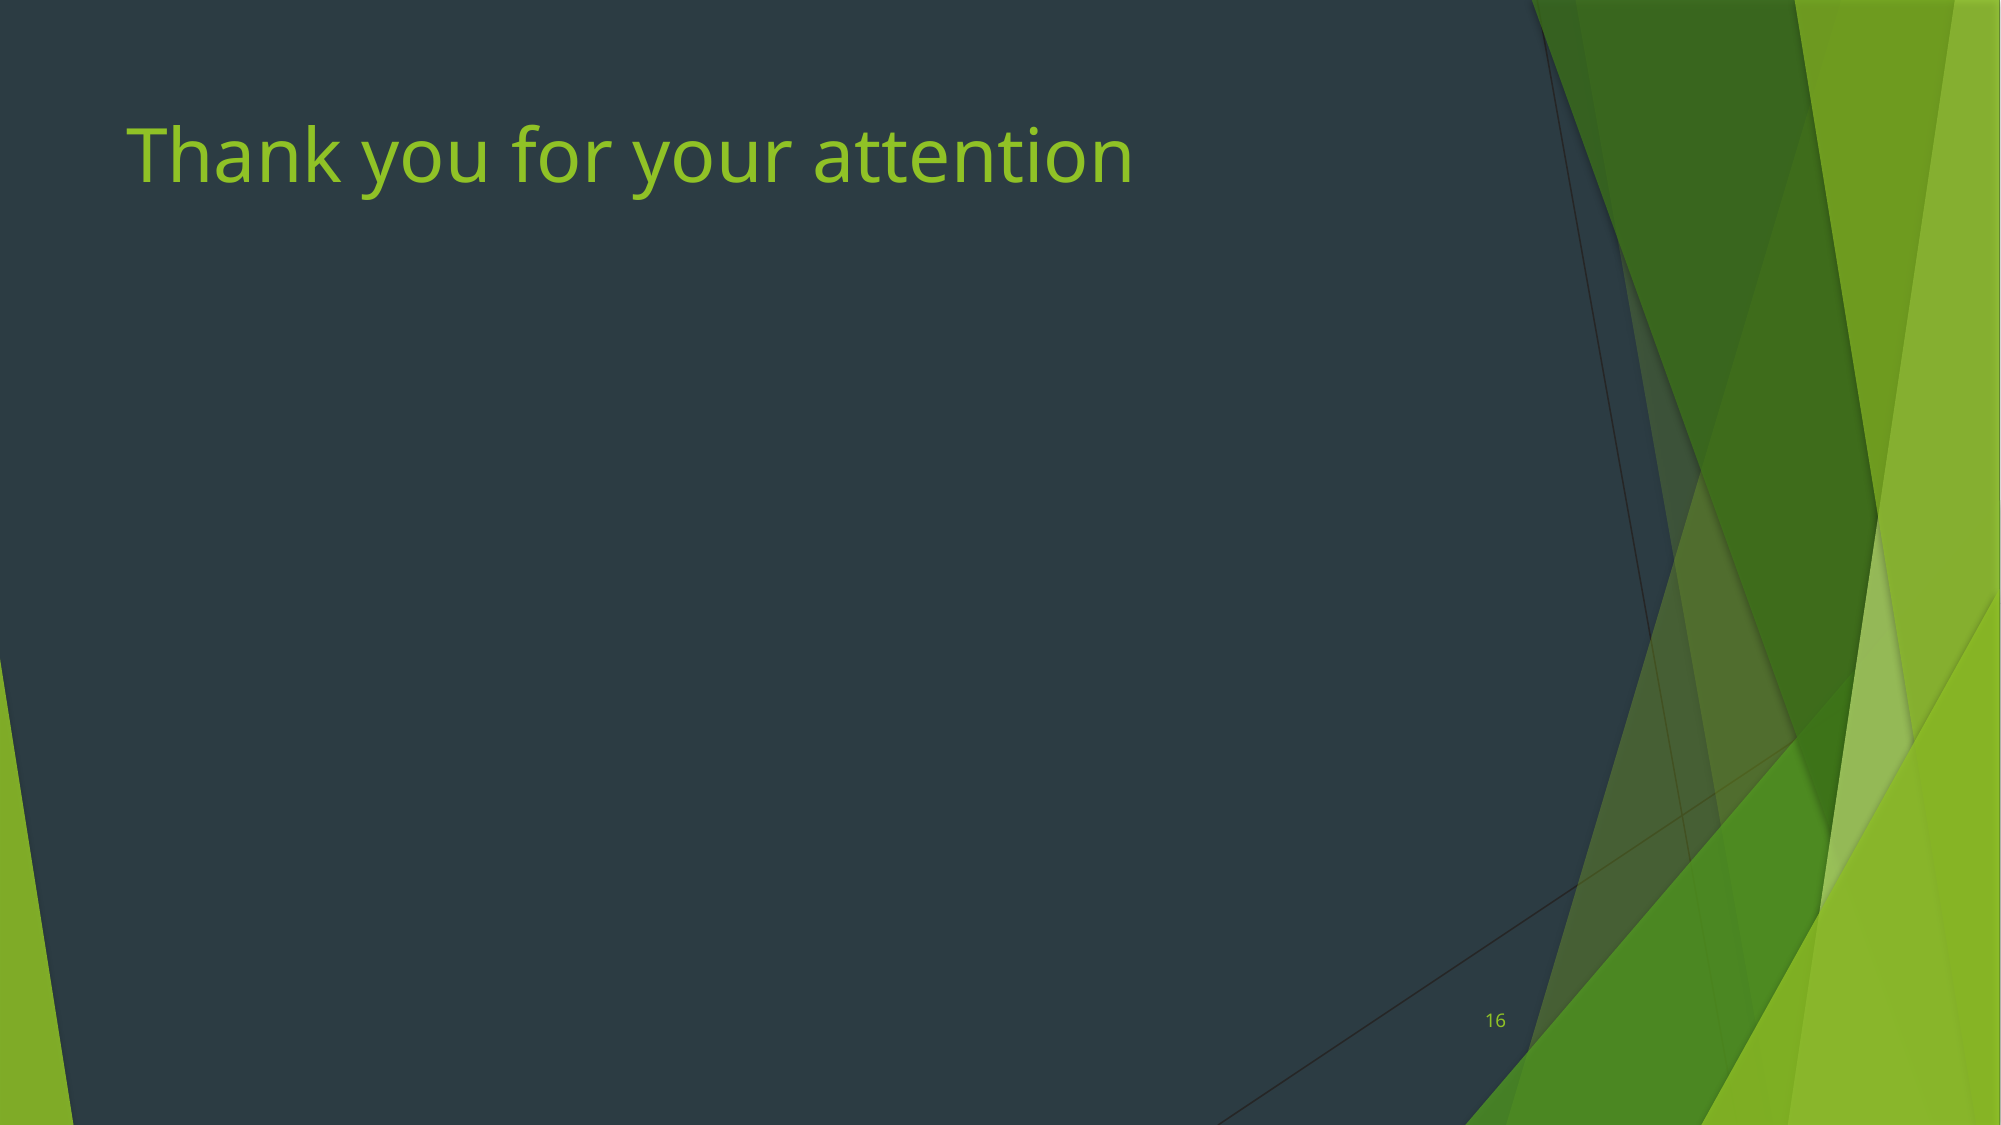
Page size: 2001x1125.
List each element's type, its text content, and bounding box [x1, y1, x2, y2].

slide_number 16 [1409, 991, 1522, 1051]
title Thank you for your attention [111, 99, 1522, 317]
